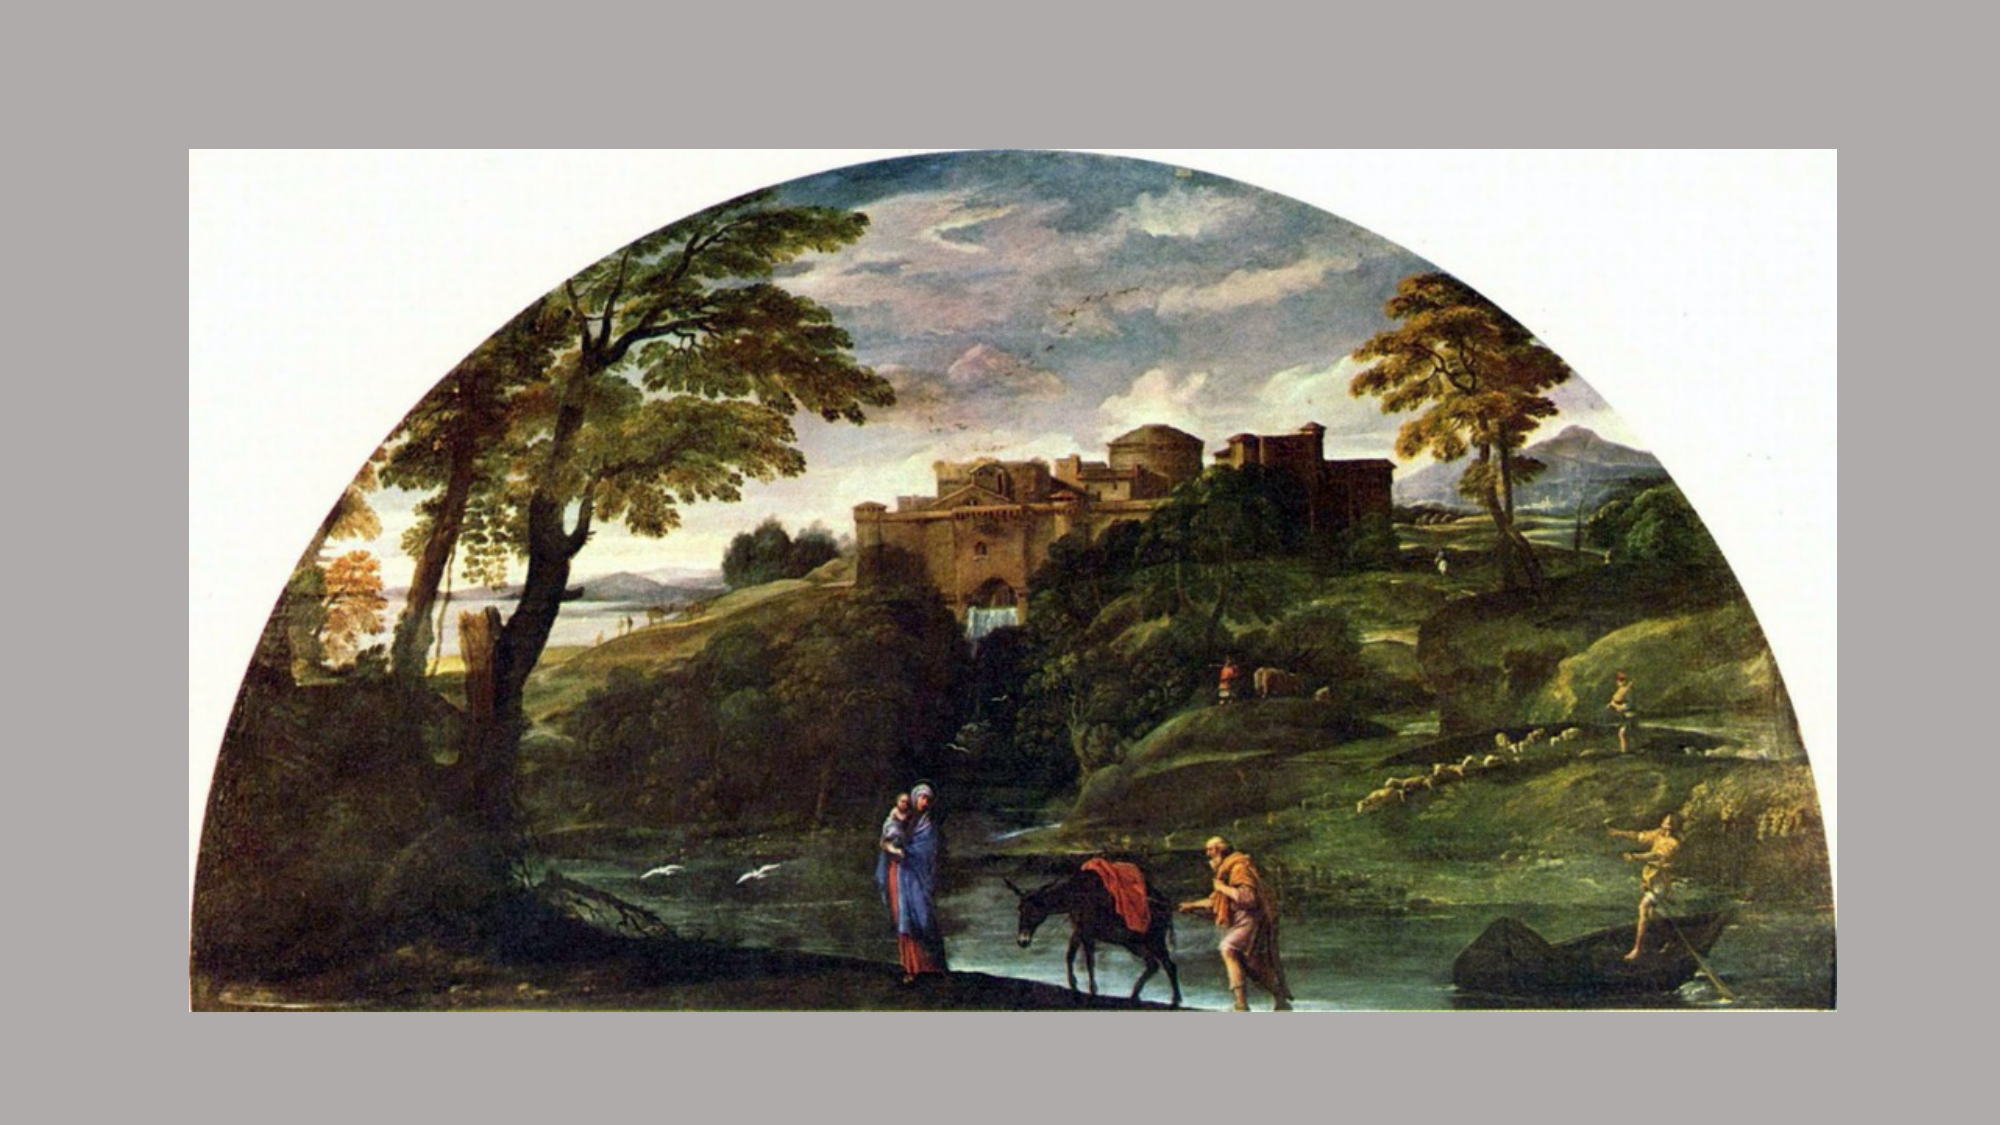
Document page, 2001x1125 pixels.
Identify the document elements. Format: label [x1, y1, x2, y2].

picture [189, 149, 1837, 1012]
